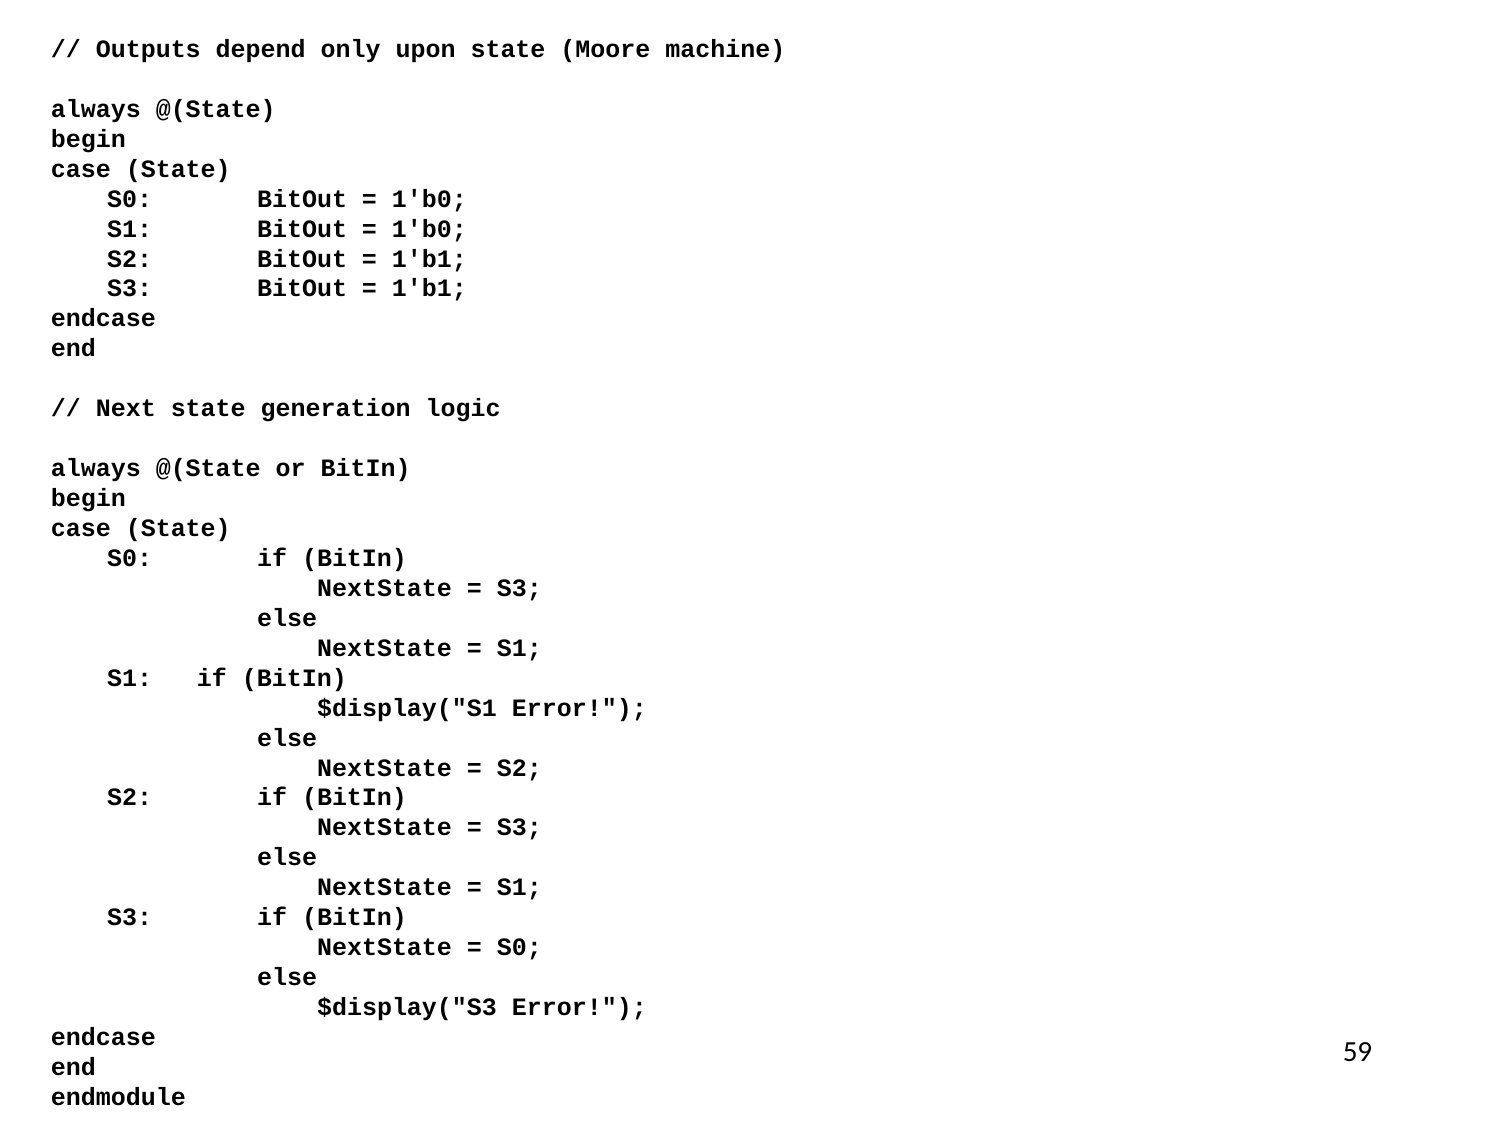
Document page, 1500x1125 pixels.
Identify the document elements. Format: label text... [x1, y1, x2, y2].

text_box // Outputs depend only upon state (Moore machine) always @(State) begin case (State) S0: BitOut = 1'b0; S1: BitOut = 1'b0; S2: BitOut = 1'b1; S3: BitOut = 1'b1; endcase end // Next state generation logic always @(State or BitIn) begin case (State) S0: if (BitIn) NextState = S3; else NextState = S1; S1: if (BitIn) $display("S1 Error!"); else NextState = S2; S2: if (BitIn) NextState = S3; else NextState = S1; S3: if (BitIn) NextState = S0; else $display("S3 Error!"); endcase end endmodule [35, 24, 1450, 1118]
